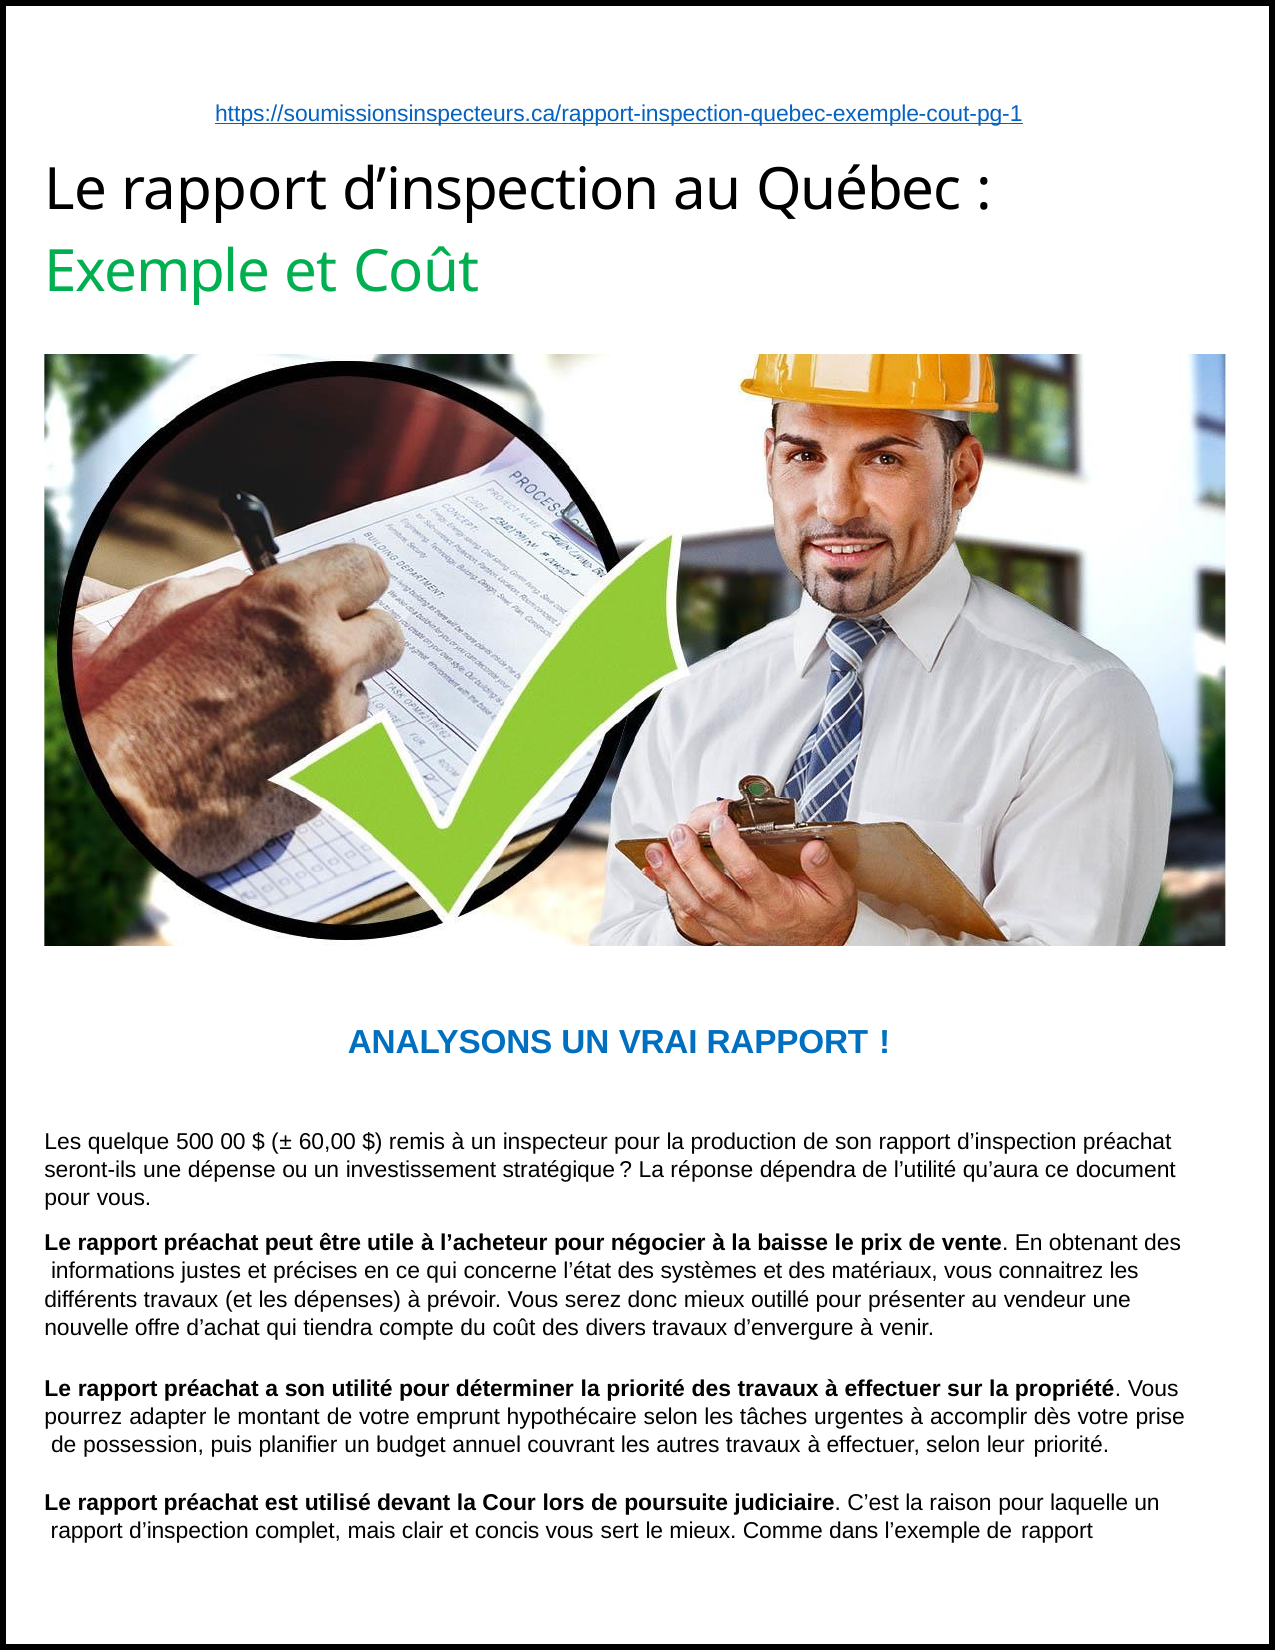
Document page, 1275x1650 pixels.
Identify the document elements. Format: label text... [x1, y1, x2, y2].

text_box [44, 354, 1226, 946]
text_box https://soumissionsinspecteurs.ca/rapport-inspection-quebec-exemple-cout-pg-1 [213, 96, 1032, 126]
text_box ANALYSONS UN VRAI RAPPORT ! Les quelque 500 00 $ (± 60,00 $) remis à un inspecteur pour la production de son rapport d’inspection préachat seront-ils une dépense ou un investissement stratégique ? La réponse dépendra de l’utilité qu’aura ce document pour vous. Le rapport préachat peut être utile à l’acheteur pour négocier à la baisse le prix de vente. En obtenant des informations justes et précises en ce qui concerne l’état des systèmes et des matériaux, vous connaitrez les différents travaux (et les dépenses) à prévoir. Vous serez donc mieux outillé pour présenter au vendeur une nouvelle offre d’achat qui tiendra compte du coût des divers travaux d’envergure à venir. Le rapport préachat a son utilité pour déterminer la priorité des travaux à effectuer sur la propriété. Vous pourrez adapter le montant de votre emprunt hypothécaire selon les tâches urgentes à accomplir dès votre prise de possession, puis planifier un budget annuel couvrant les autres travaux à effectuer, selon leur priorité. Le rapport préachat est utilisé devant la Cour lors de poursuite judiciaire. C’est la raison pour laquelle un rapport d’inspection complet, mais clair et concis vous sert le mieux. Comme dans l’exemple de rapport [42, 1018, 1188, 1543]
title Le rapport d’inspection au Québec : Exemple et Coût [42, 136, 1233, 415]
